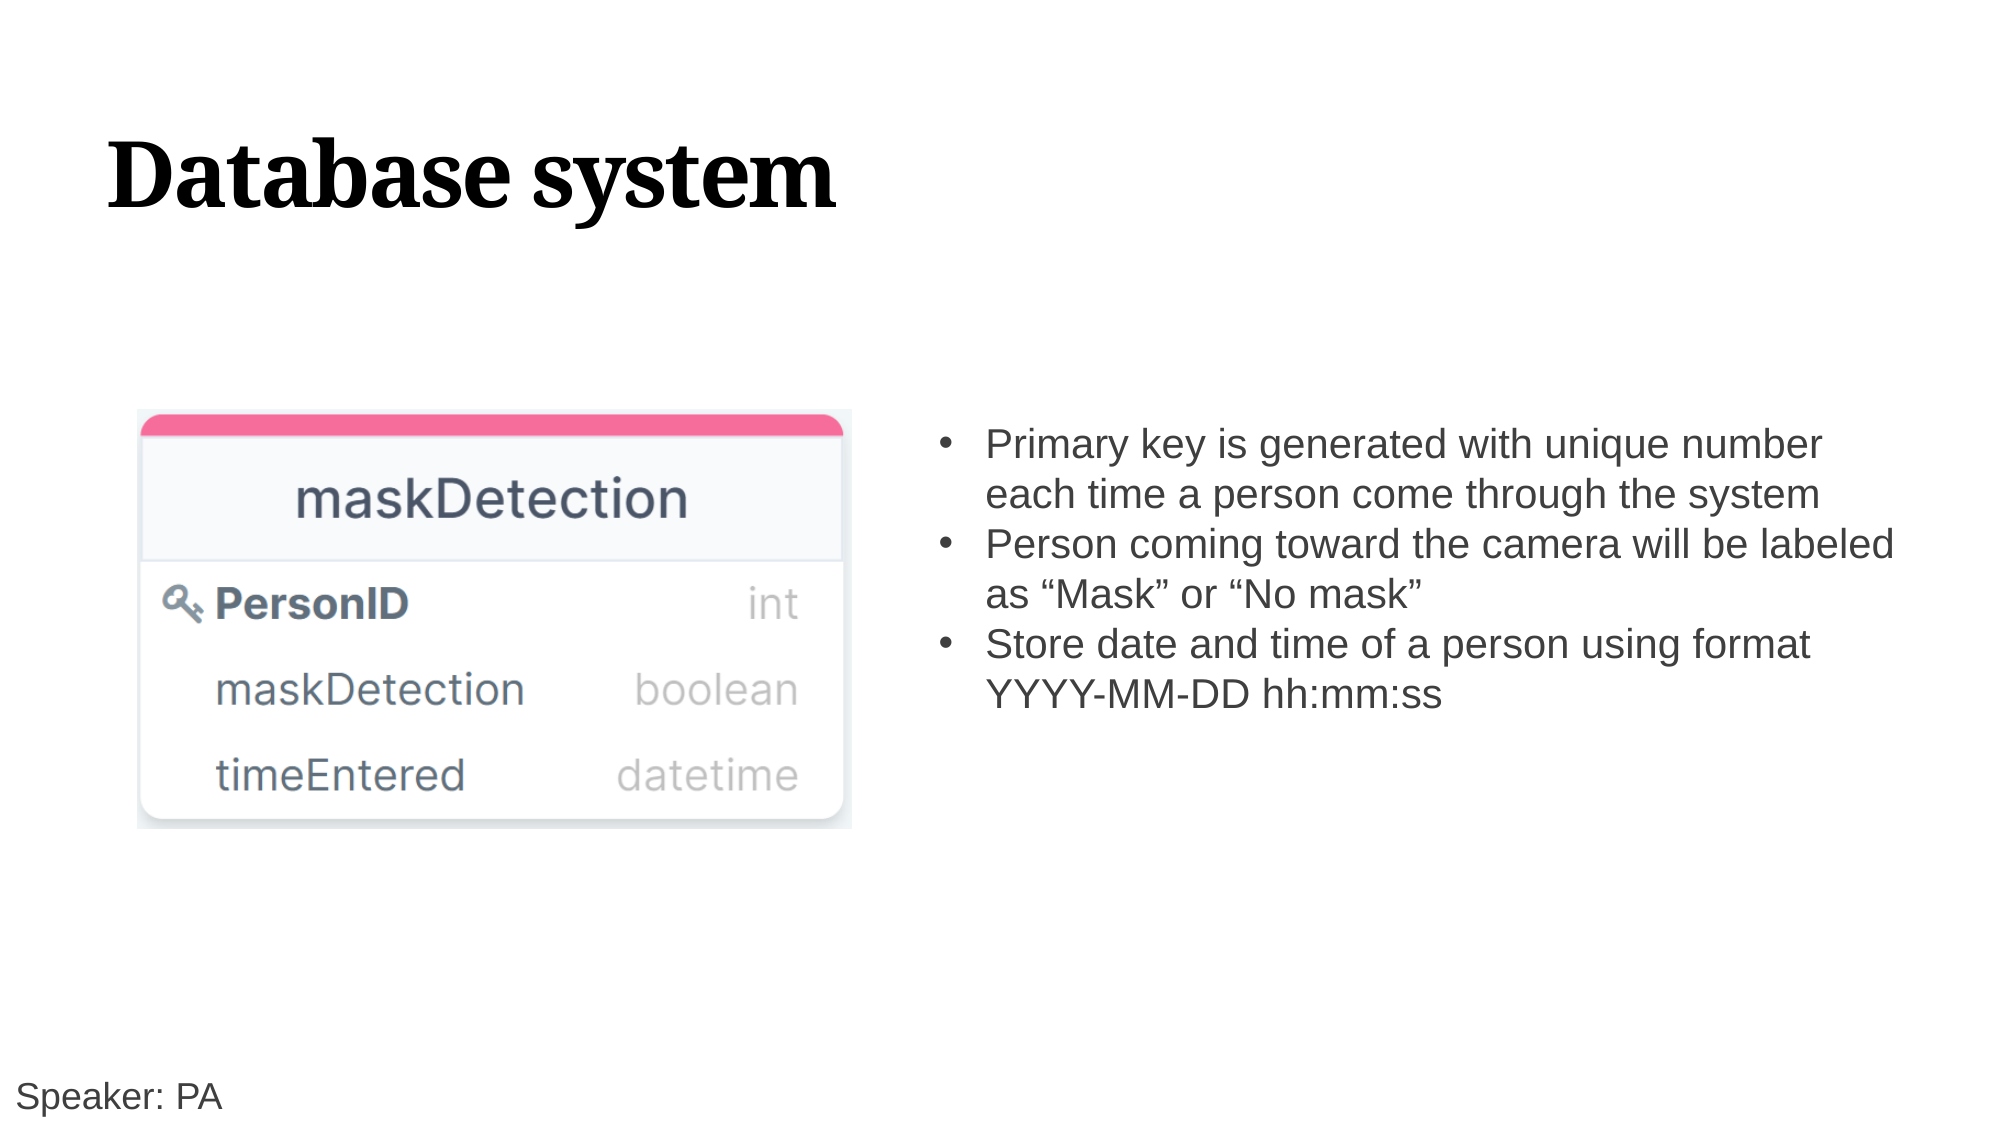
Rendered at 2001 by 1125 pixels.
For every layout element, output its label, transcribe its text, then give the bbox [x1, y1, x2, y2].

picture [137, 409, 852, 829]
text_box Database system [58, 25, 887, 330]
text_box Speaker: PA [0, 1064, 361, 1125]
text_box Primary key is generated with unique number each time a person come through the system Person coming toward the camera will be labeled as “Mask” or “No mask” Store date and time of a person using format YYYY-MM-DD hh:mm:ss [923, 409, 1924, 725]
